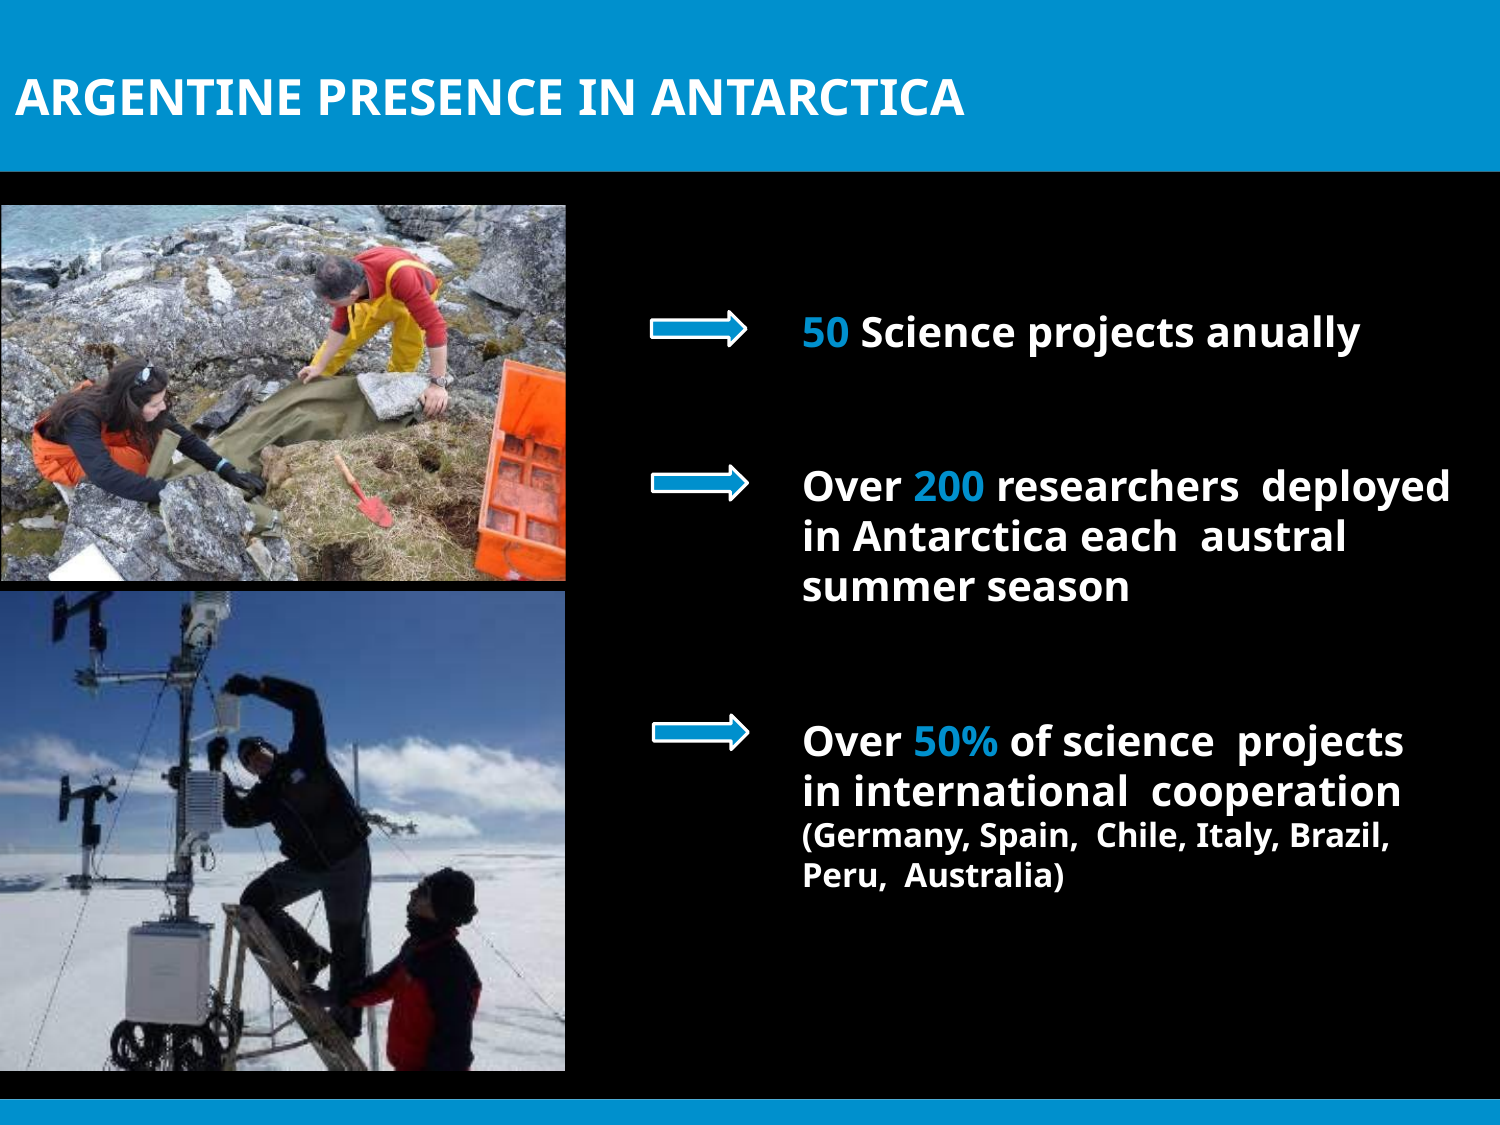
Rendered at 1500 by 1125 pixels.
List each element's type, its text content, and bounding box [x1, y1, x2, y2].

text_box [0, 172, 1500, 1099]
title ARGENTINE PRESENCE IN ANTARCTICA [14, 29, 1486, 254]
text_box [653, 715, 749, 750]
text_box 50 Science projects anually Over 200 researchers deployed in Antarctica each austral summer season Over 50% of science projects in international cooperation (Germany, Spain, Chile, Italy, Brazil, Peru, Australia) [799, 305, 1454, 895]
text_box [651, 311, 747, 346]
text_box [0, 0, 1500, 172]
text_box [0, 1099, 1500, 1125]
text_box [1, 205, 566, 581]
text_box [0, 591, 565, 1071]
text_box [652, 465, 748, 501]
